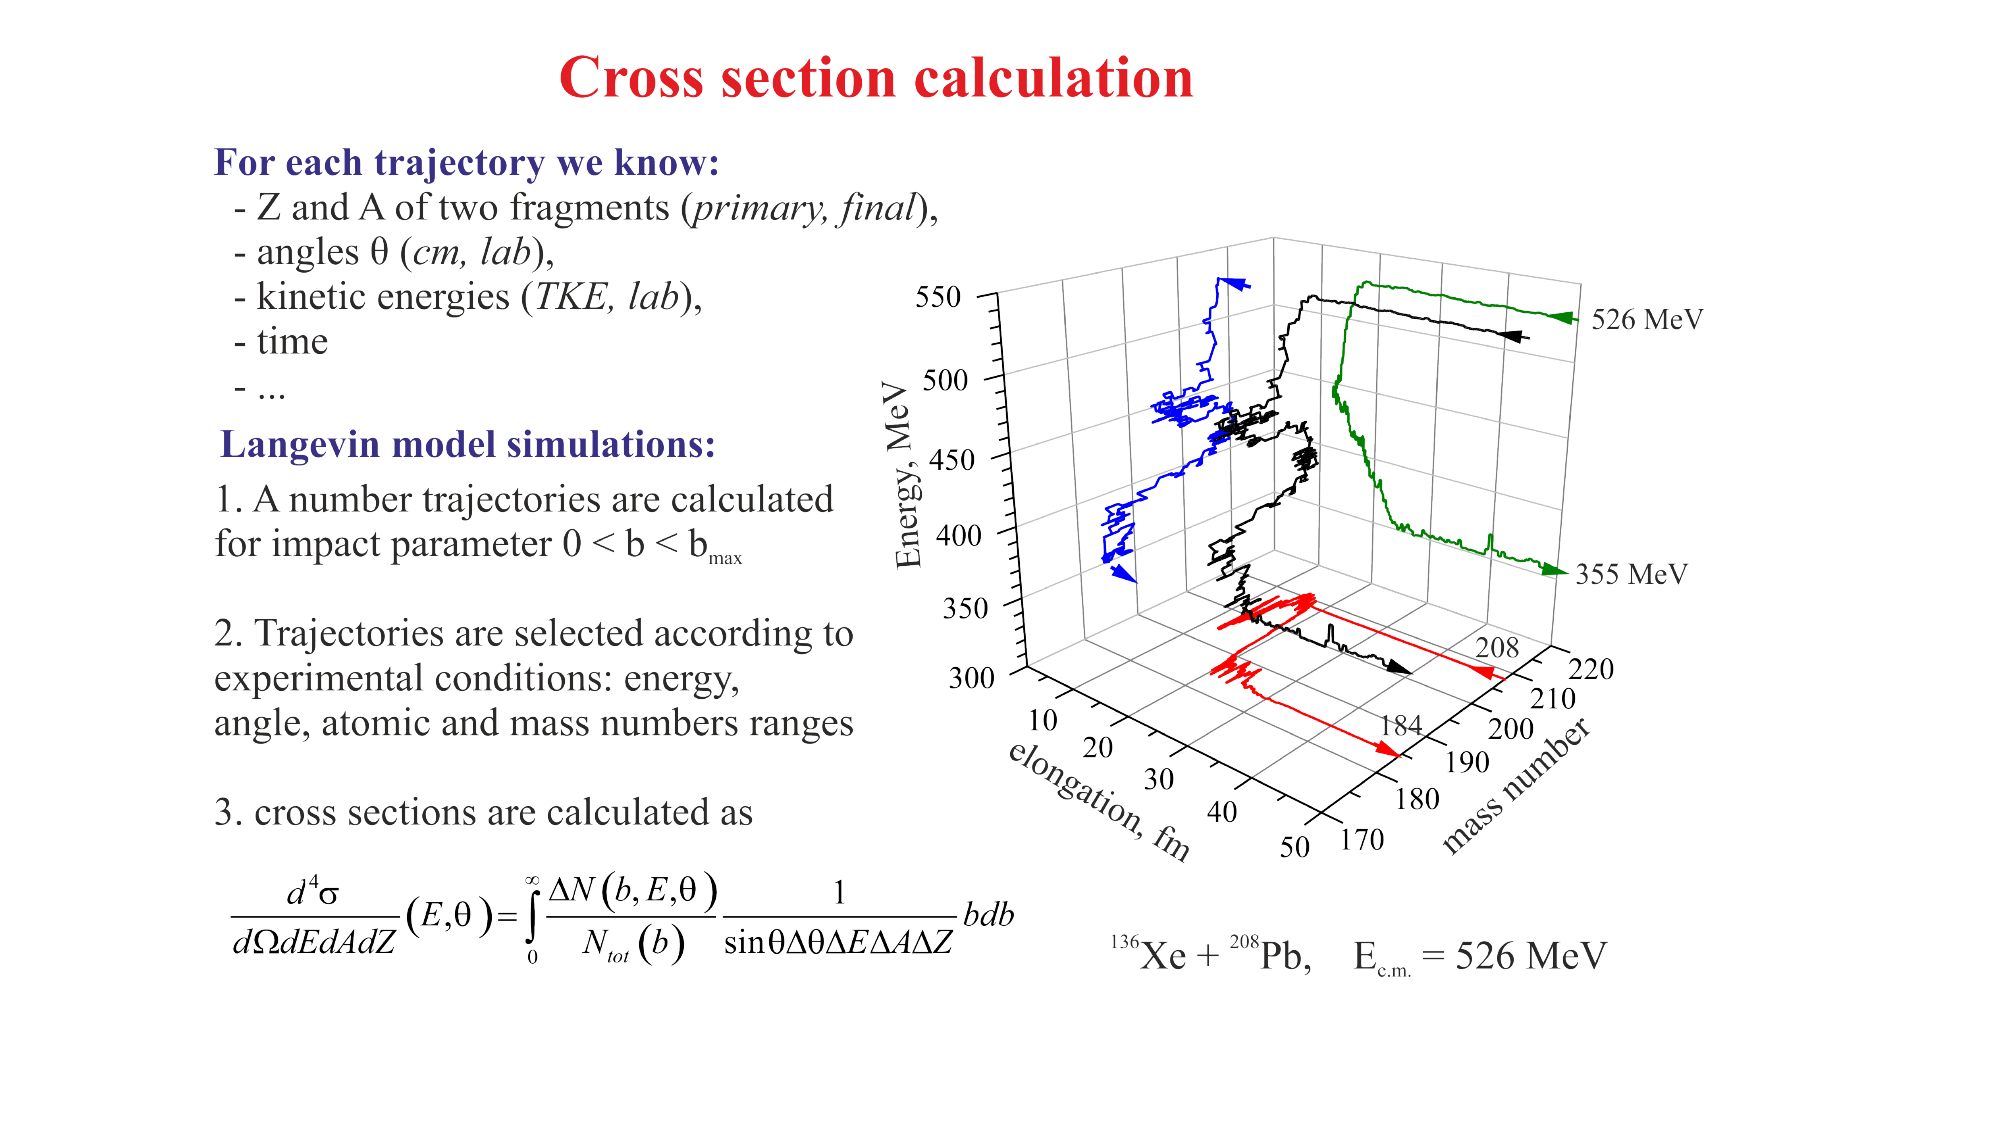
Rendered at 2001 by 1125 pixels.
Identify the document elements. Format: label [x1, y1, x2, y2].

picture [214, 55, 1704, 977]
